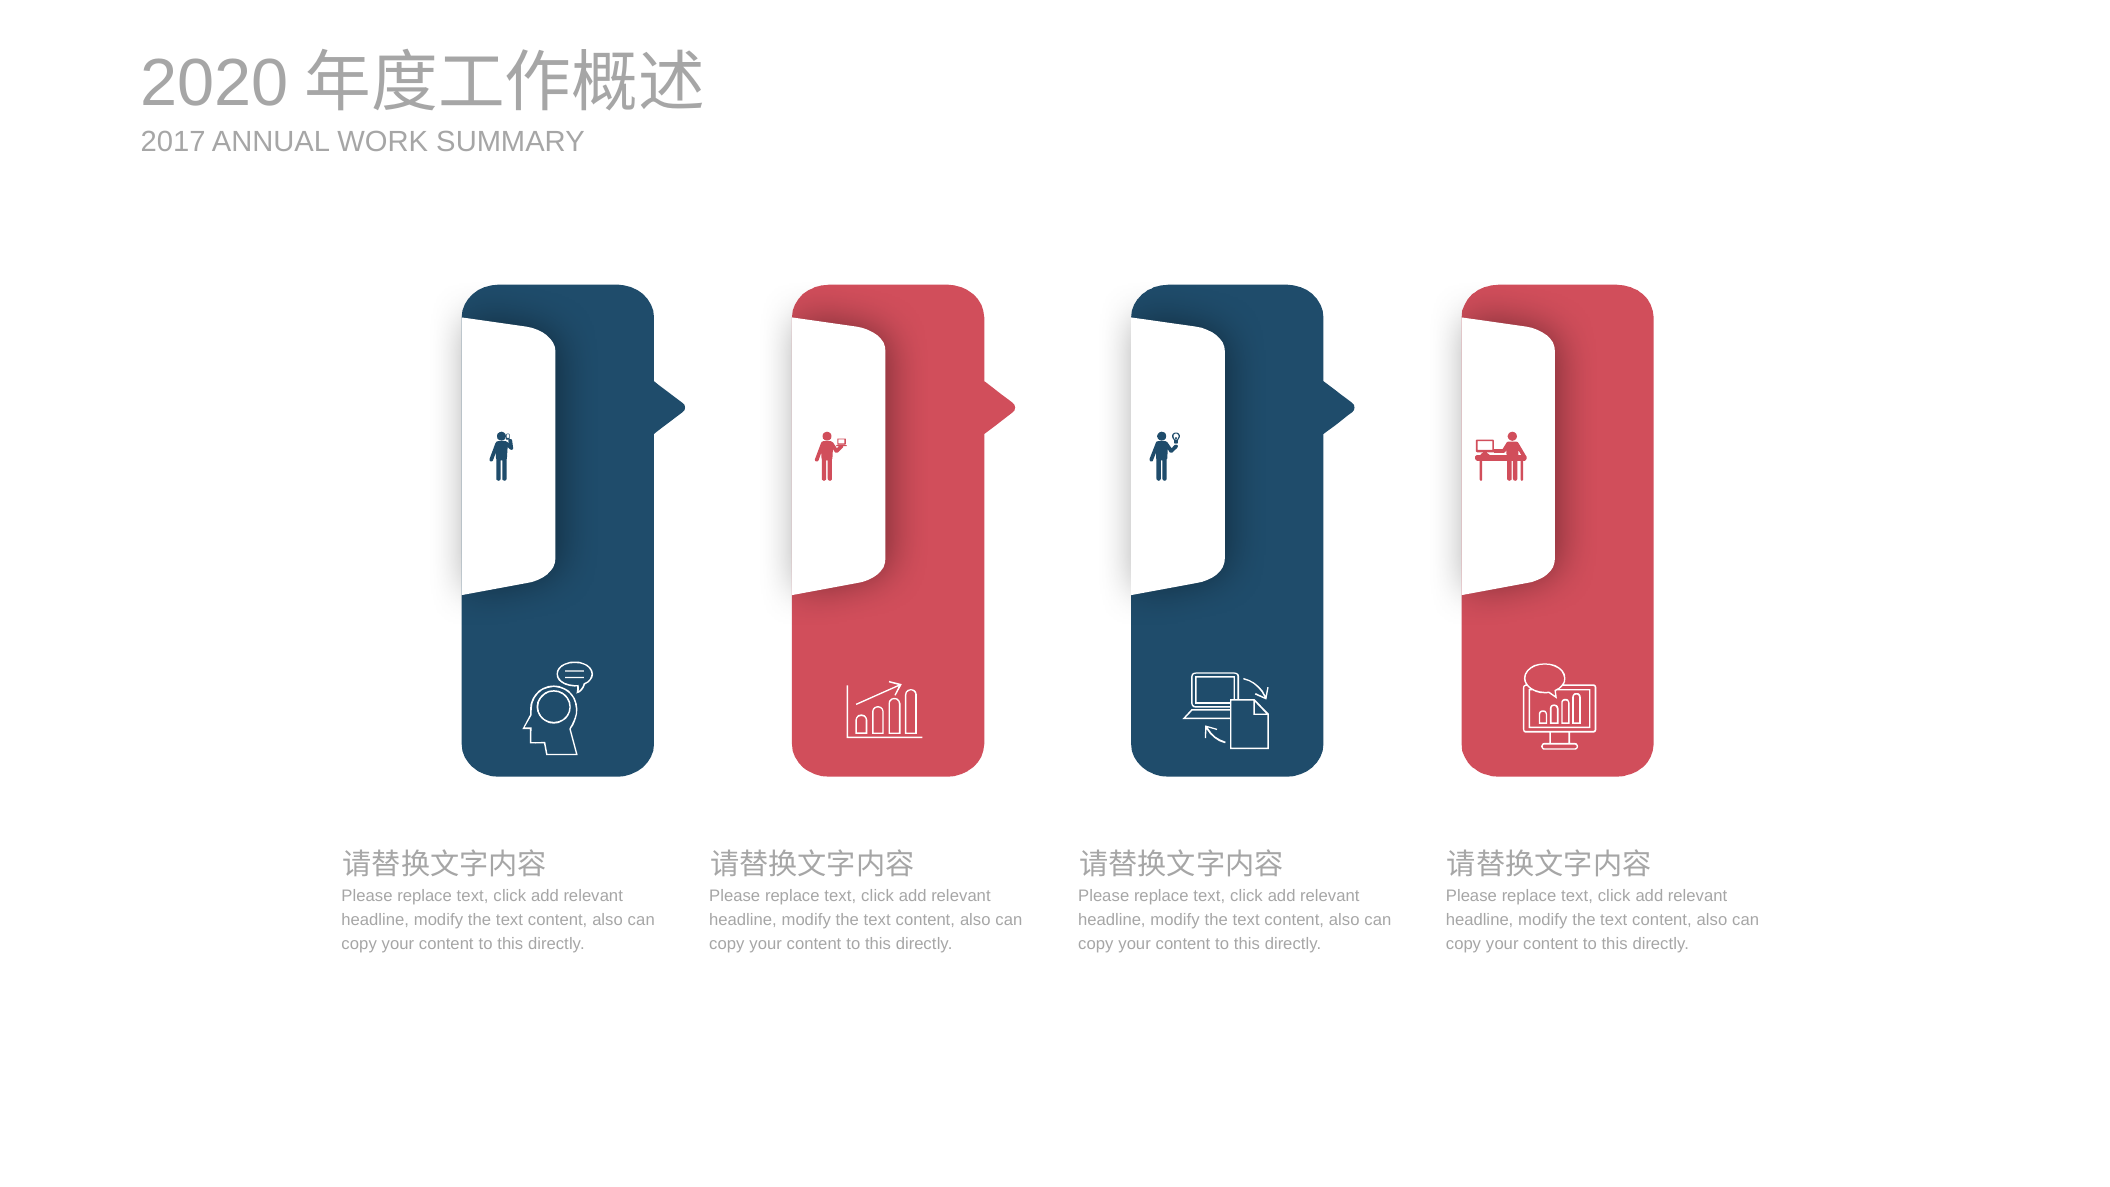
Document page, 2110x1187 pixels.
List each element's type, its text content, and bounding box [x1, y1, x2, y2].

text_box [522, 661, 1597, 756]
text_box [1133, 756, 1321, 777]
text_box [794, 756, 982, 777]
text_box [791, 317, 886, 596]
text_box [1131, 284, 1355, 661]
text_box 请替换文字内容 [695, 831, 930, 888]
text_box 2020年度工作概述 [140, 38, 789, 119]
text_box [1461, 284, 1654, 777]
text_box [1131, 317, 1225, 596]
text_box Please replace text, click add relevant headline, modify the text content, also can copy your content to this directly. [694, 873, 1045, 960]
text_box Please replace text, click add relevant headline, modify the text content, also can copy your content to this directly. [1063, 873, 1414, 960]
text_box [791, 284, 1016, 661]
text_box Please replace text, click add relevant headline, modify the text content, also can copy your content to this directly. [1431, 873, 1782, 960]
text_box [461, 317, 556, 596]
text_box 2017 ANNUAL WORK SUMMARY [140, 122, 602, 158]
text_box 请替换文字内容 [1432, 831, 1667, 888]
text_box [1461, 317, 1555, 596]
text_box 请替换文字内容 [327, 831, 563, 888]
text_box Please replace text, click add relevant headline, modify the text content, also can copy your content to this directly. [326, 873, 677, 960]
text_box [461, 284, 686, 777]
text_box 请替换文字内容 [1064, 831, 1299, 888]
